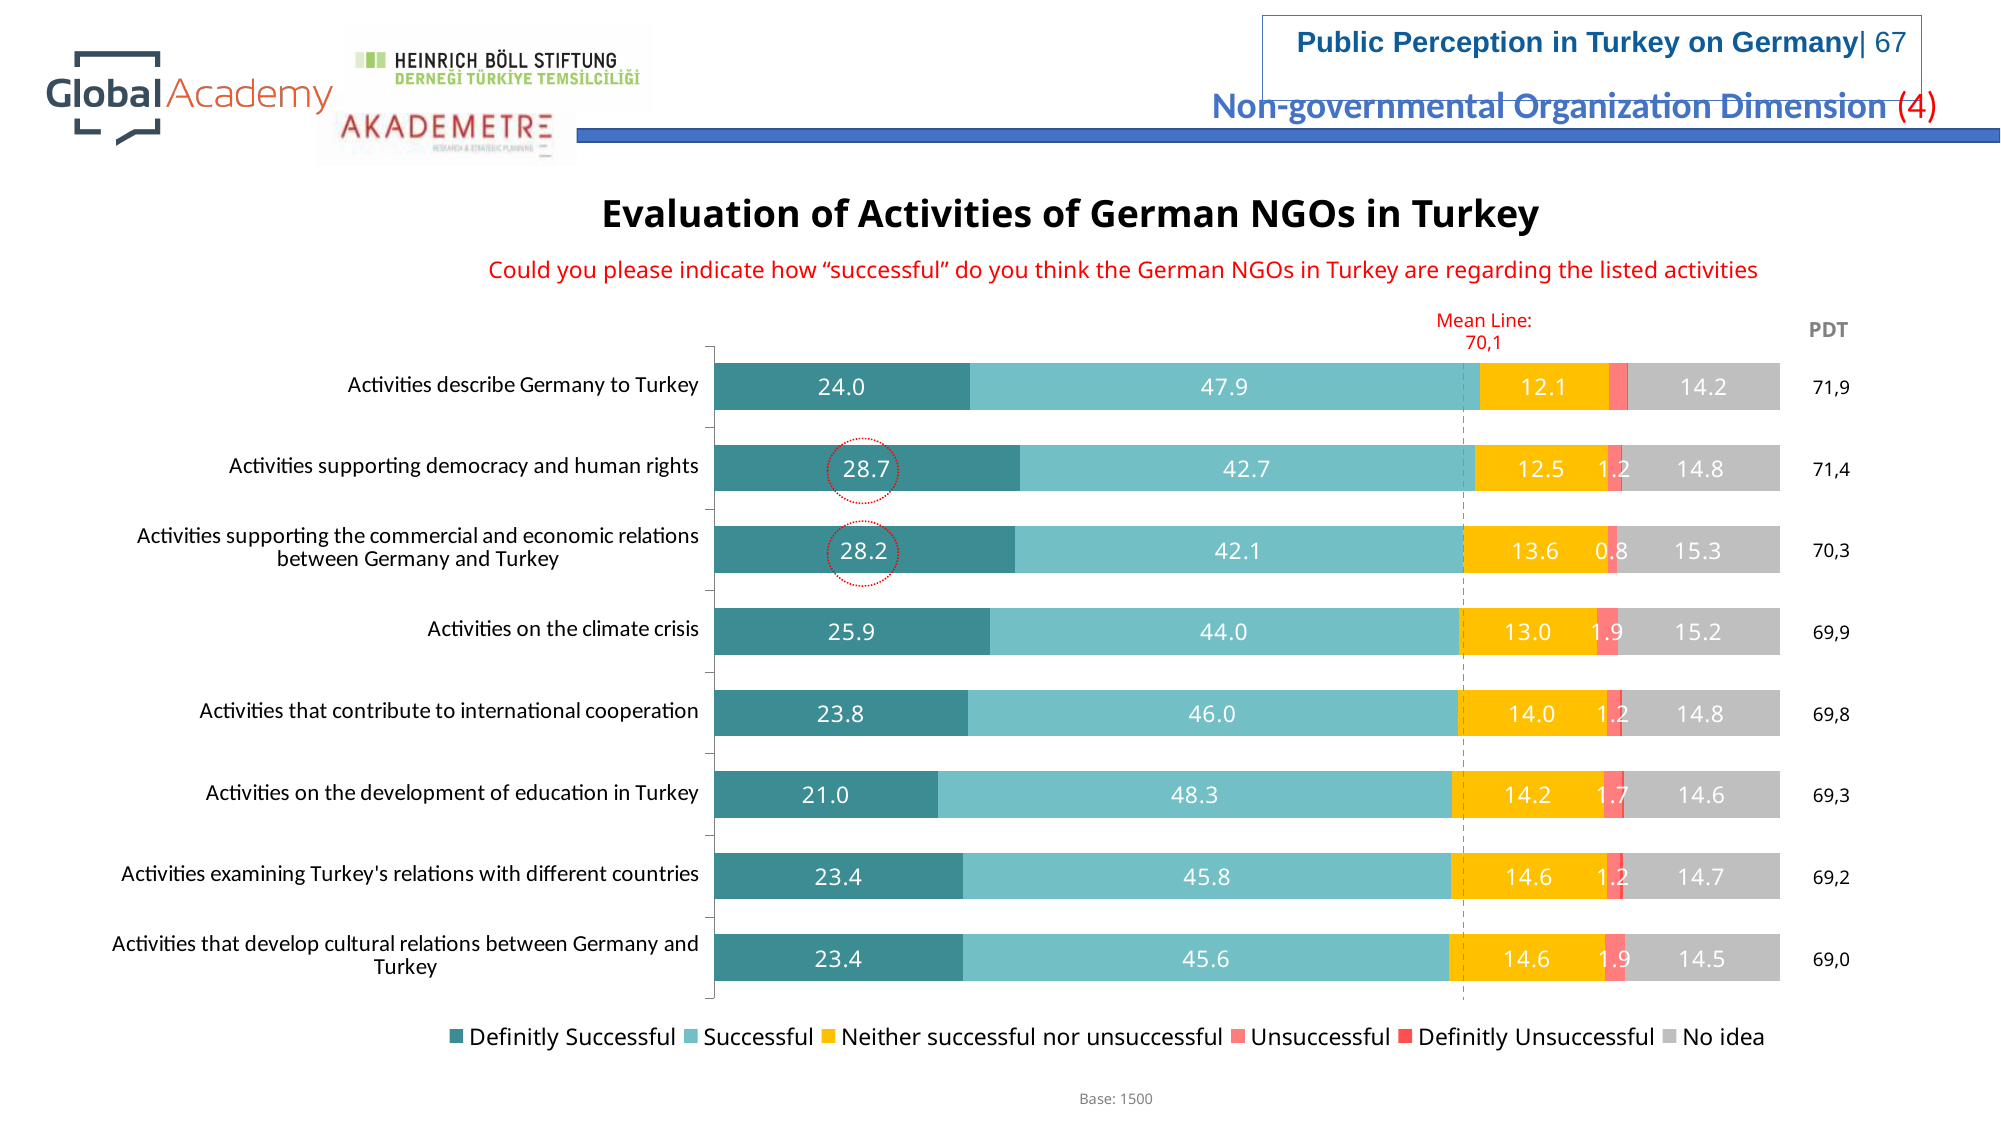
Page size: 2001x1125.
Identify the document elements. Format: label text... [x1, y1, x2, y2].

table_cell 69,9 [1782, 592, 1881, 672]
text_box Non-governmental Organization Dimension (4) [1197, 73, 1958, 134]
table_header 71,9 [1782, 347, 1881, 427]
table_cell 71,4 [1782, 428, 1881, 508]
table_cell 69,8 [1782, 673, 1881, 753]
table_cell 70,3 [1782, 510, 1881, 590]
text_box PDT [1782, 309, 1874, 345]
table_cell 69,0 [1782, 918, 1881, 998]
chart [107, 345, 1780, 1071]
text_box Base: 1500 [1055, 1082, 1178, 1115]
table_cell 69,3 [1782, 755, 1881, 835]
text_box Mean Line: 70,1 [1401, 301, 1567, 345]
text_box Evaluation of Activities of German NGOs in Turkey [362, 182, 1780, 243]
picture [18, 24, 653, 166]
table_cell 69,2 [1782, 837, 1881, 917]
text_box Could you please indicate how “successful” do you think the German NGOs in Turkey are regarding the listed activities [397, 247, 1851, 291]
